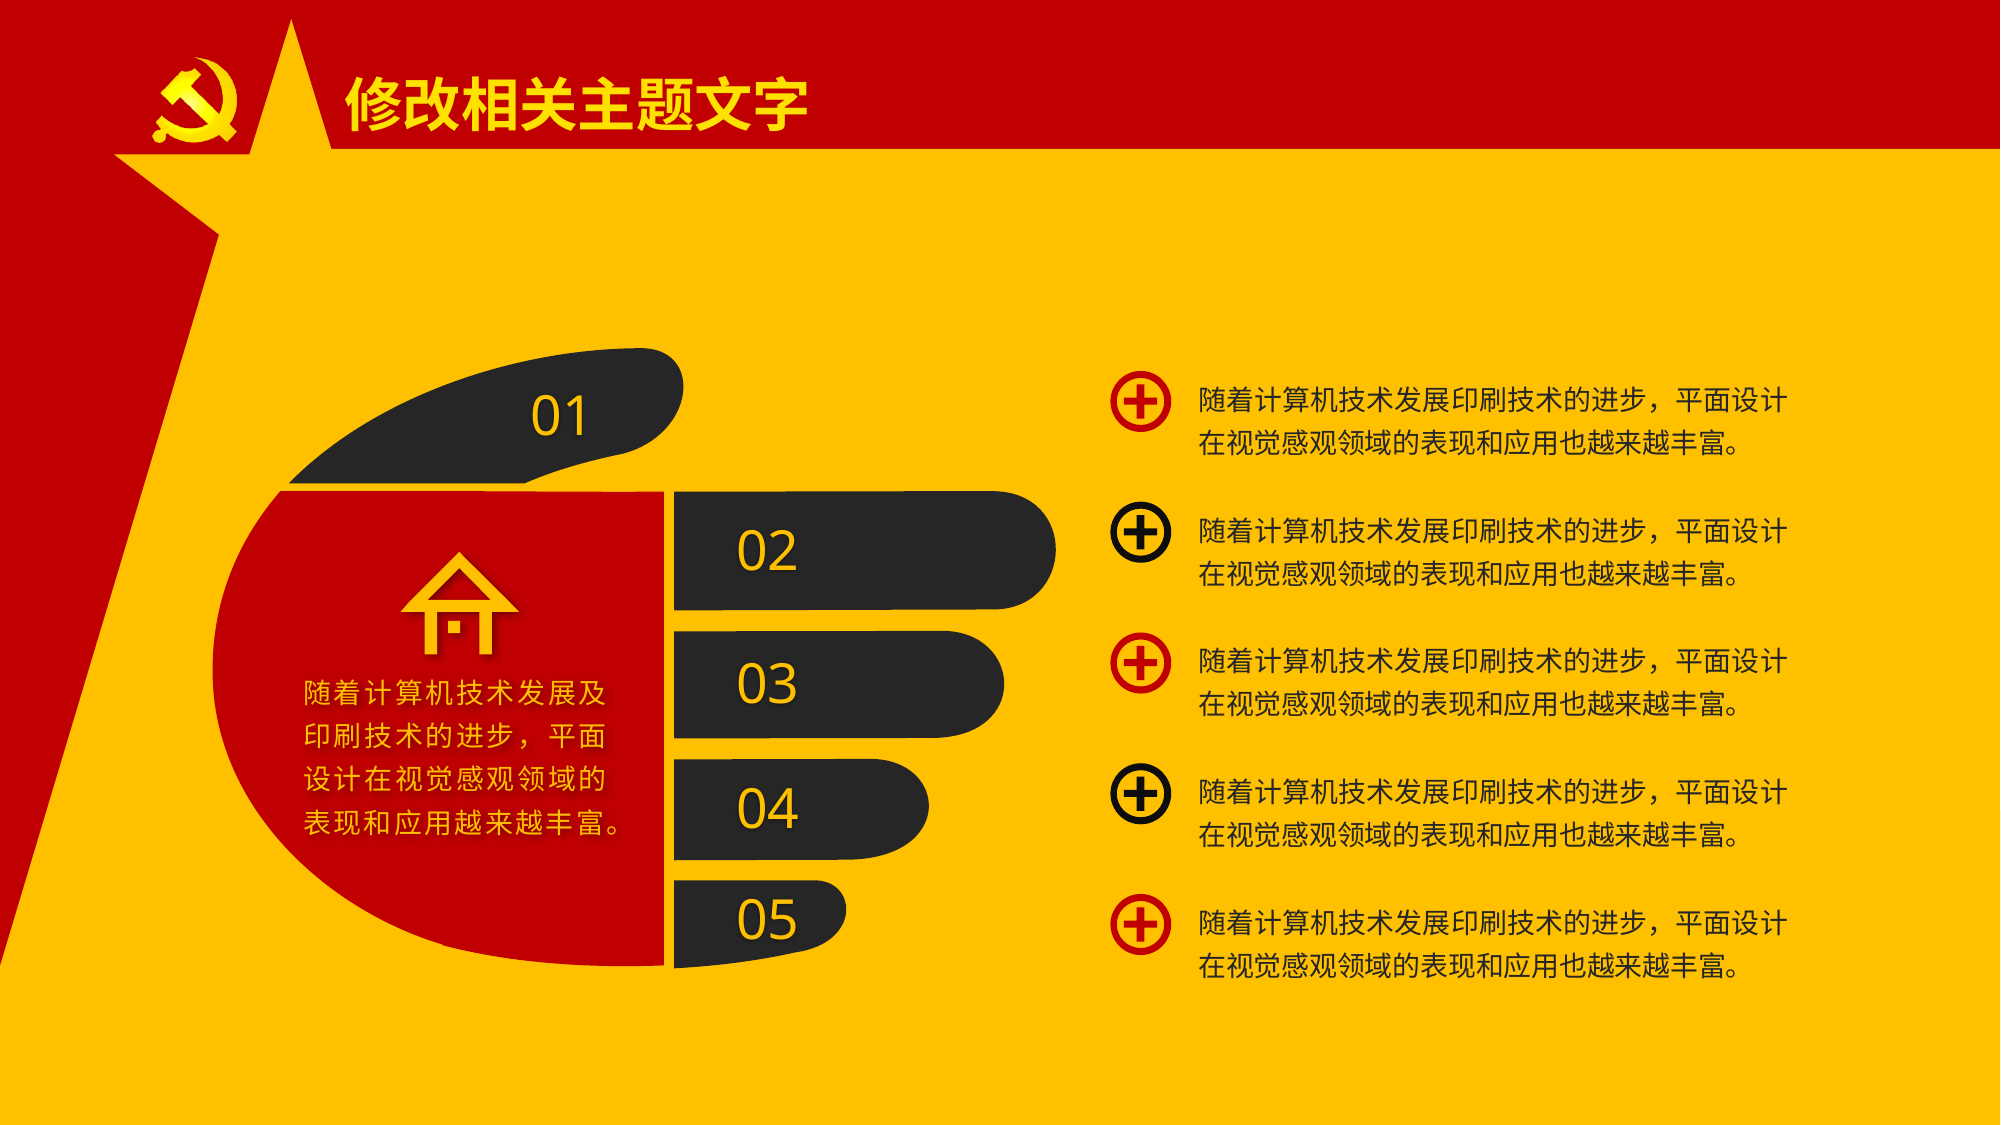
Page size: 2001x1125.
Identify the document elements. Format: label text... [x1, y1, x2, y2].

text_box 随着计算机技术发展印刷技术的进步，平面设计在视觉感观领域的表现和应用也越来越丰富。 [1183, 626, 1803, 728]
text_box 随着计算机技术发展印刷技术的进步，平面设计在视觉感观领域的表现和应用也越来越丰富。 [1183, 757, 1803, 859]
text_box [674, 491, 1079, 611]
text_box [288, 348, 704, 484]
text_box [1110, 501, 1172, 563]
text_box [1110, 893, 1172, 956]
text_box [212, 491, 664, 967]
text_box [1110, 632, 1172, 694]
text_box 随着计算机技术发展印刷技术的进步，平面设计在视觉感观领域的表现和应用也越来越丰富。 [1183, 365, 1803, 467]
picture [152, 57, 237, 143]
text_box 随着计算机技术发展印刷技术的进步，平面设计在视觉感观领域的表现和应用也越来越丰富。 [1183, 495, 1803, 598]
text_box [674, 758, 957, 861]
text_box 随着计算机技术发展印刷技术的进步，平面设计在视觉感观领域的表现和应用也越来越丰富。 [1183, 888, 1803, 990]
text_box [674, 876, 862, 969]
text_box [1110, 370, 1172, 432]
text_box [1110, 763, 1172, 825]
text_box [674, 630, 1032, 739]
text_box 修改相关主题文字 [324, 57, 981, 148]
